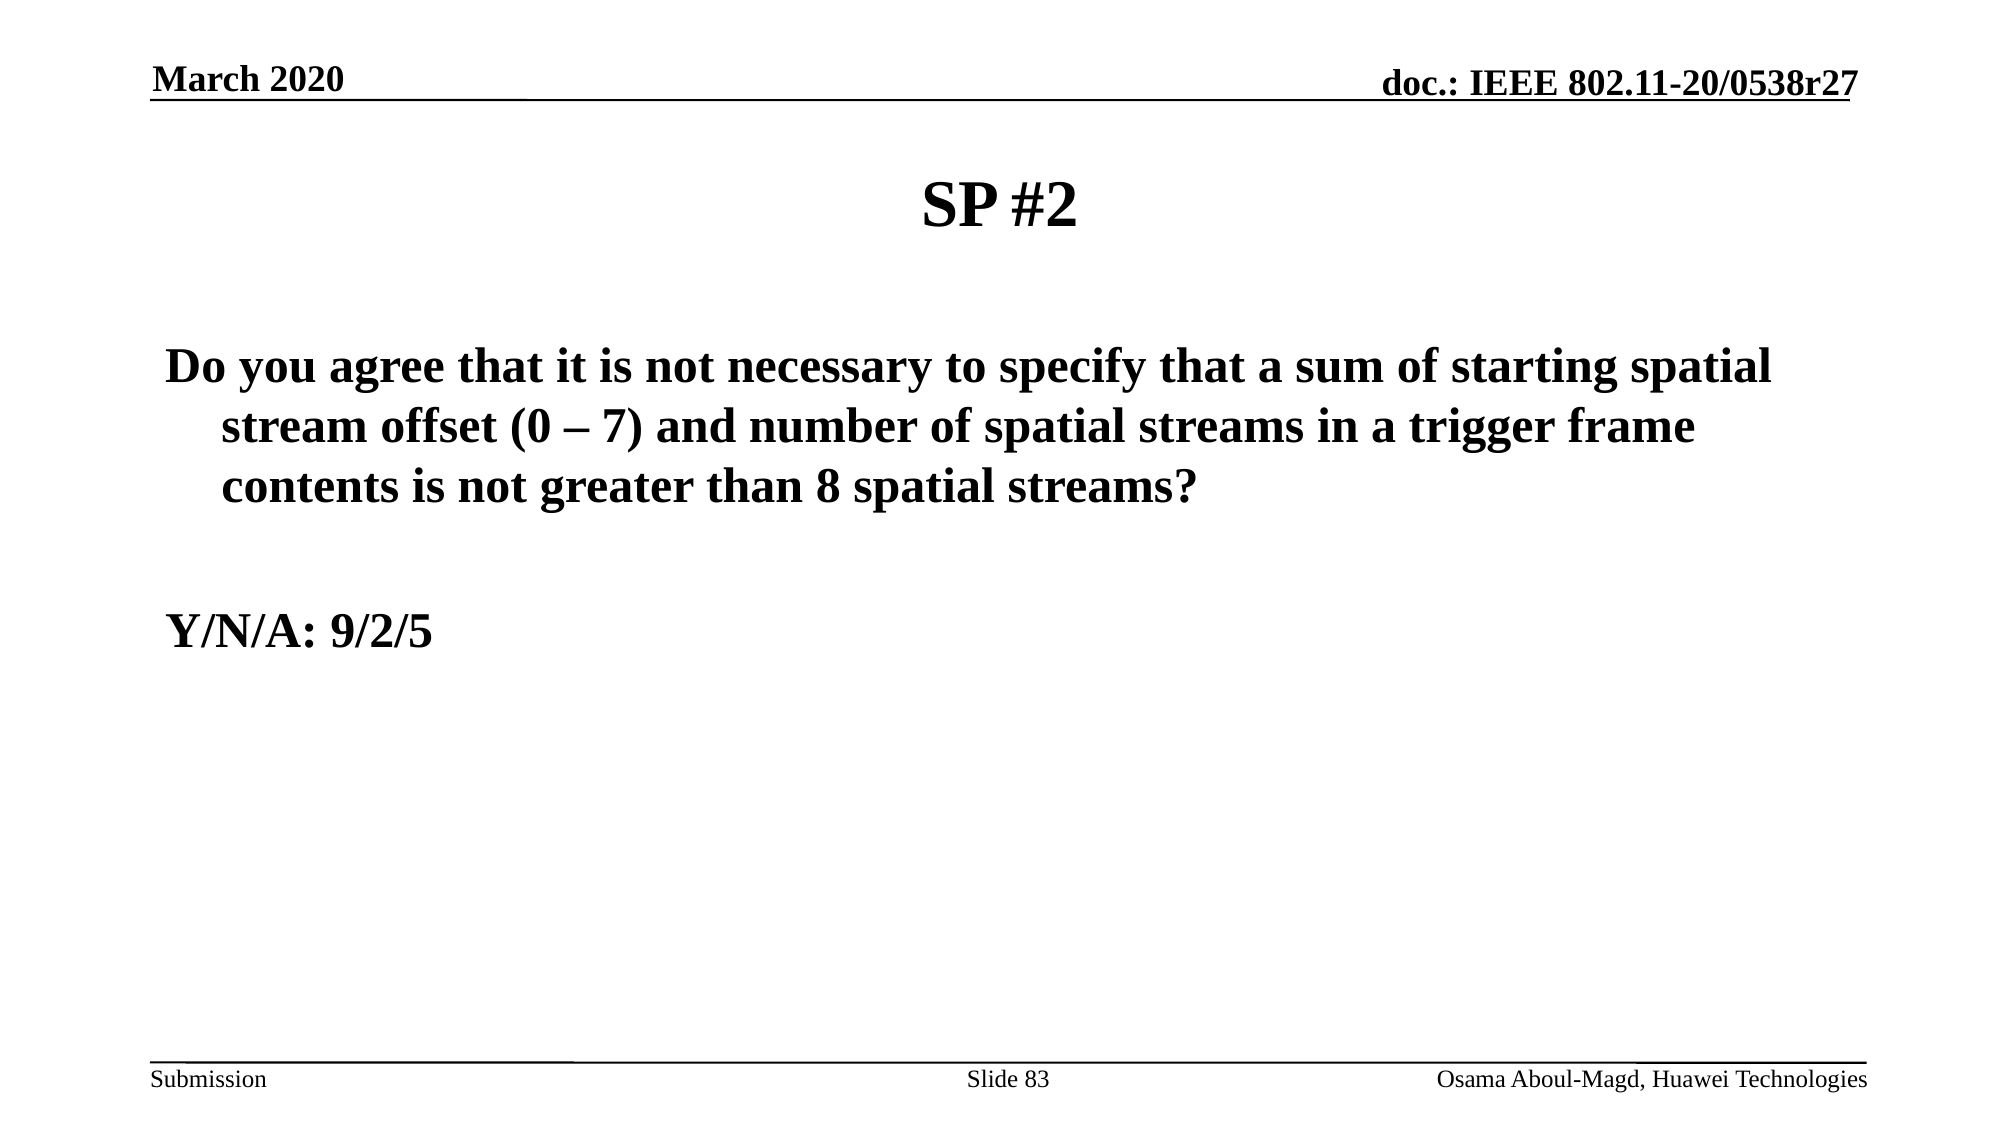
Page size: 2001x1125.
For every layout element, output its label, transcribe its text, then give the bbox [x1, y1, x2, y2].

slide_number Slide 83 [950, 1061, 1067, 1123]
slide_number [152, 54, 563, 100]
title SP #2 [149, 112, 1850, 288]
footer Osama Aboul-Magd, Huawei Technologies [1171, 1061, 1869, 1093]
list Do you agree that it is not necessary to specify that a sum of starting spatial stream offset (0 – 7) and number of spatial streams in a trigger frame contents is not greater than 8 spatial streams? Y/N/A: 9/2/5 [149, 324, 1850, 1000]
